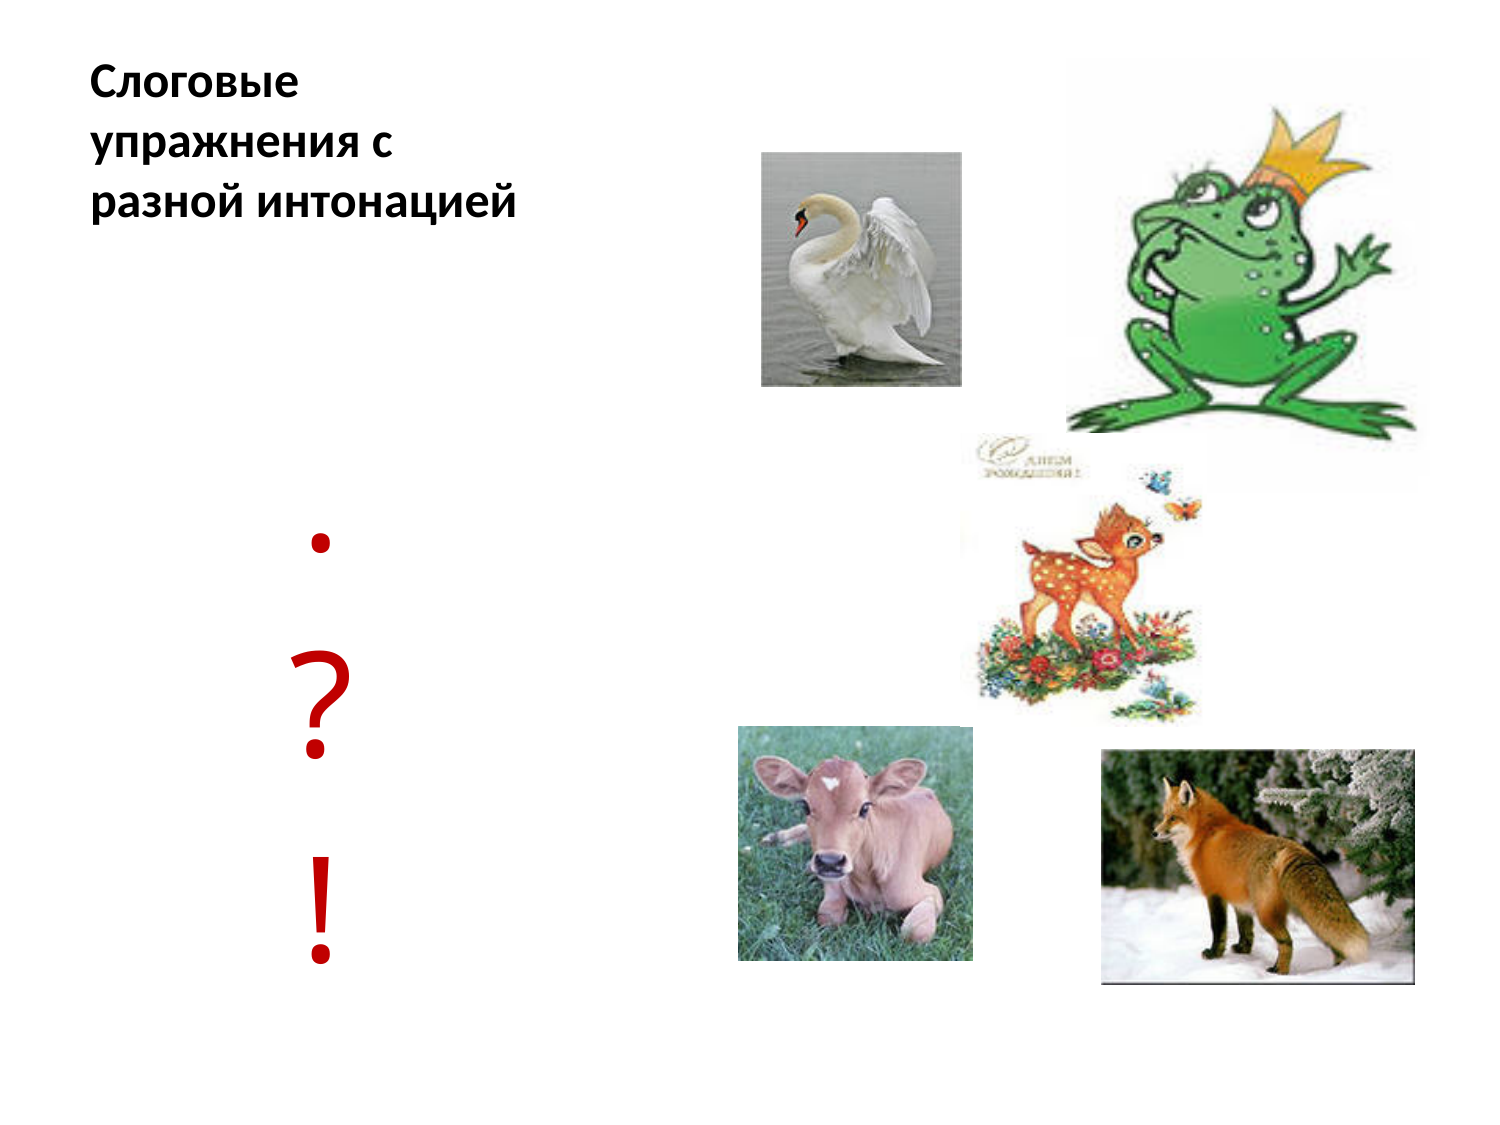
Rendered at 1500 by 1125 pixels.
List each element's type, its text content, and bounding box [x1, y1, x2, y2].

picture [1101, 749, 1415, 985]
picture [738, 58, 1430, 962]
title Слоговые упражнения с разной интонацией [75, 44, 569, 235]
list . ? ! [75, 235, 569, 1005]
picture [761, 152, 962, 387]
